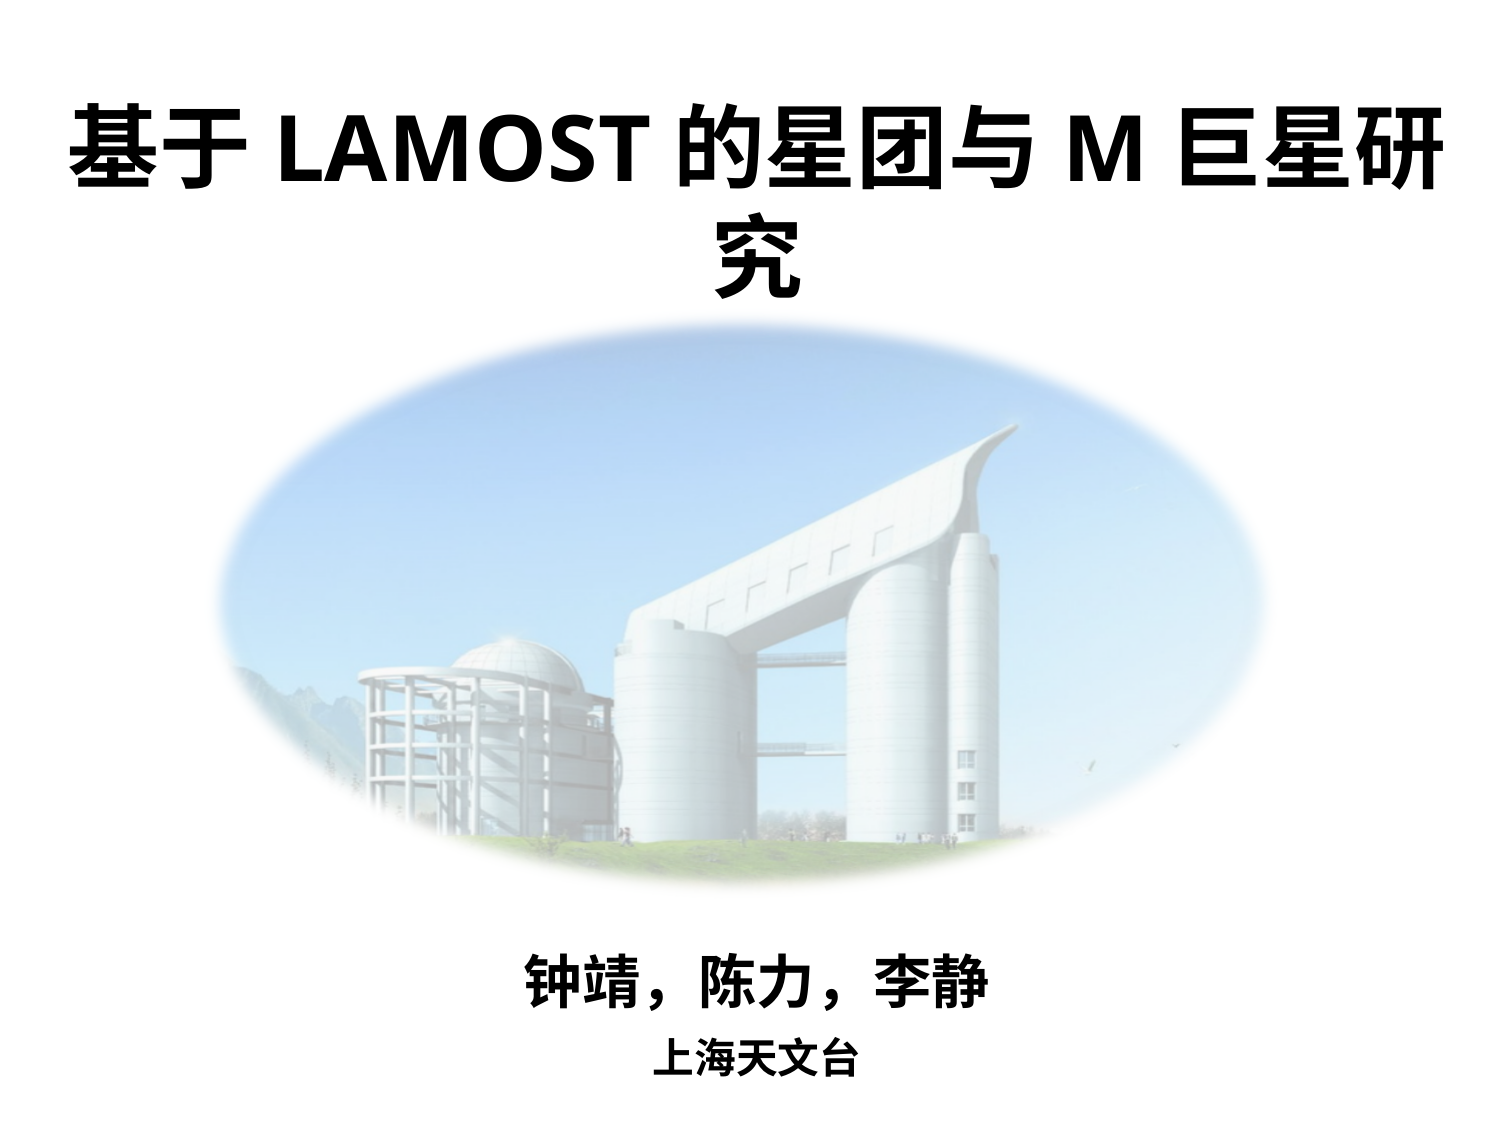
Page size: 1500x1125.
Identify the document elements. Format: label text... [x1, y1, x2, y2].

text_box 钟靖，陈力，李静 上海天文台 [100, 946, 1414, 1100]
picture [202, 307, 1282, 900]
text_box 基于LAMOST的星团与M巨星研究 [50, 82, 1464, 318]
